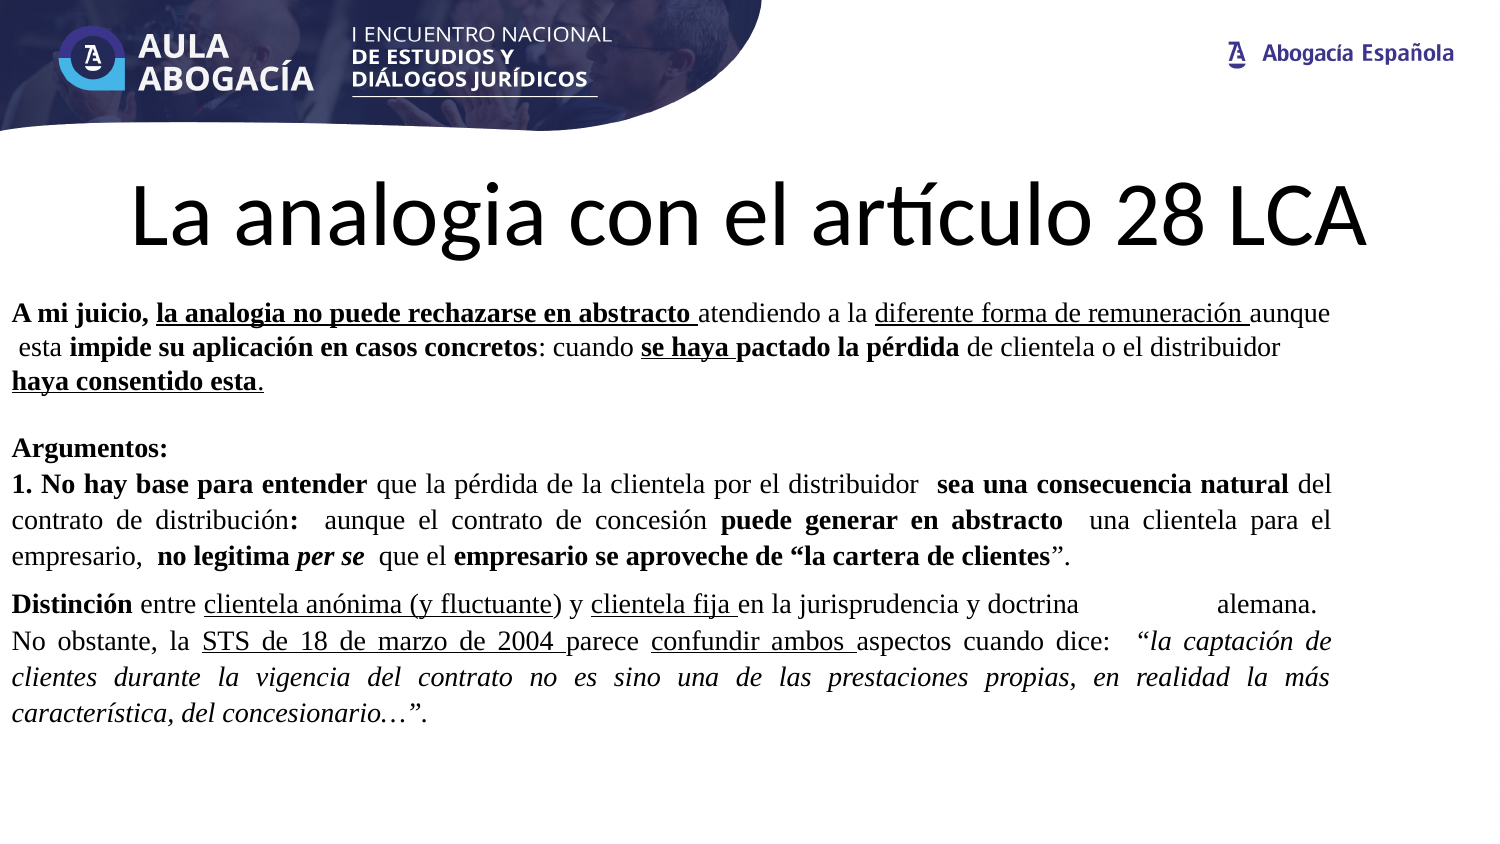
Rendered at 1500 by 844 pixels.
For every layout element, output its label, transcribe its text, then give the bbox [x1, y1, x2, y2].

title La analogia con el artículo 28 LCA [75, 146, 1425, 287]
picture [0, 0, 1500, 844]
list A mi juicio, la analogia no puede rechazarse en abstracto atendiendo a la diferente forma de remuneración aunque esta impide su aplicación en casos concretos: cuando se haya pactado la pérdida de clientela o el distribuidor haya consentido esta. Argumentos: 1. No hay base para entender que la pérdida de la clientela por el distribuidor sea una consecuencia natural del contrato de distribución: aunque el contrato de concesión puede generar en abstracto una clientela para el empresario, no legitima per se que el empresario se aproveche de “la cartera de clientes”. Distinción entre clientela anónima (y fluctuante) y clientela fija en la jurisprudencia y doctrina alemana. No obstante, la STS de 18 de marzo de 2004 parece confundir ambos aspectos cuando dice: “la captación de clientes durante la vigencia del contrato no es sino una de las prestaciones propias, en realidad la más característica, del concesionario…”. [0, 287, 1347, 844]
